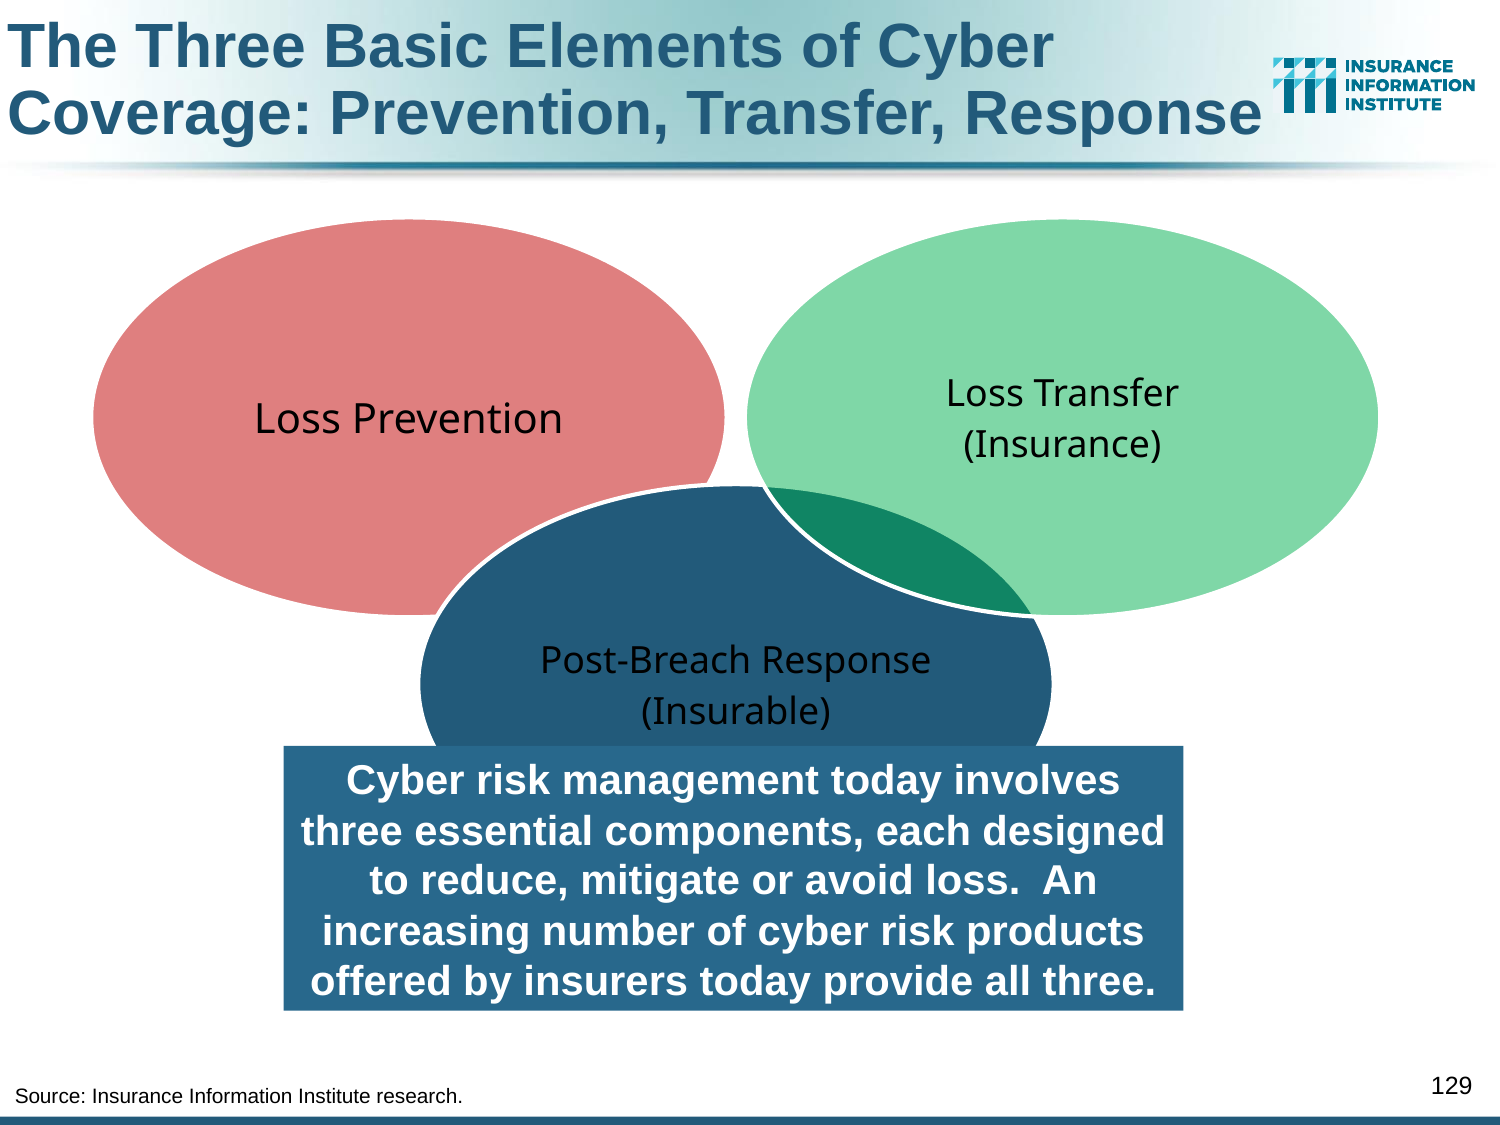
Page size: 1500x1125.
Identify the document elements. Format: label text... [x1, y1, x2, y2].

text_box 129 [1399, 1062, 1488, 1108]
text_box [91, 217, 1381, 885]
title The Three Basic Elements of Cyber Coverage: Prevention, Transfer, Response [0, 9, 1290, 152]
text_box Cyber risk management today involves three essential components, each designed to reduce, mitigate or avoid loss. An increasing number of cyber risk products offered by insurers today provide all three. [283, 892, 1184, 1011]
picture [0, 0, 1500, 189]
text_box Source: Insurance Information Institute research. [0, 1075, 575, 1116]
